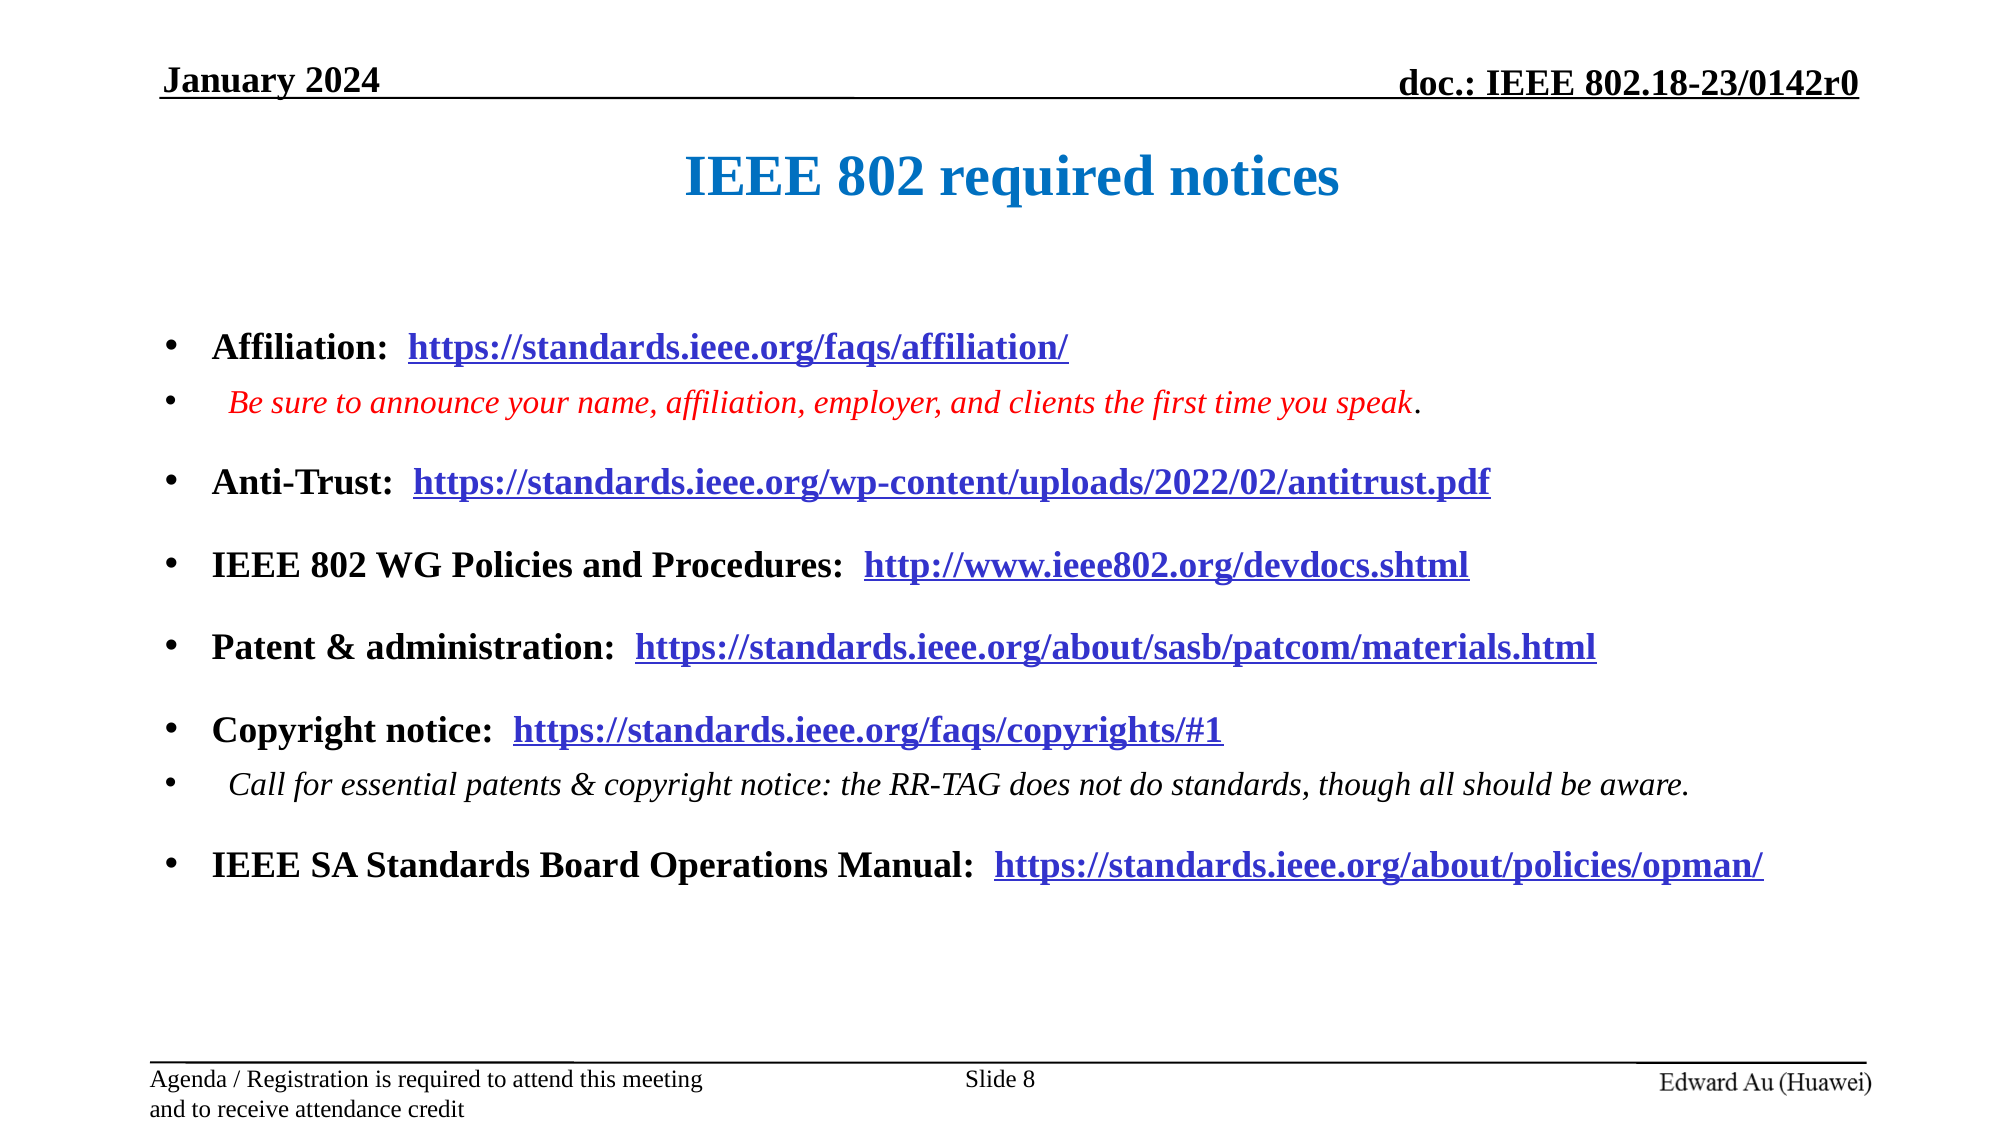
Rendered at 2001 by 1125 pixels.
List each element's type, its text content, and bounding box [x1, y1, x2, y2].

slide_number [162, 54, 526, 99]
slide_number Slide 8 [925, 1061, 1076, 1123]
text_box Affiliation: https://standards.ieee.org/faqs/affiliation/ Be sure to announce your name, affiliation, employer, and clients the first time you speak. Anti-Trust: https://standards.ieee.org/wp-content/uploads/2022/02/antitrust.pdf IEEE 802 WG Policies and Procedures: http://www.ieee802.org/devdocs.shtml Patent & administration: https://standards.ieee.org/about/sasb/patcom/materials.html Copyright notice: https://standards.ieee.org/faqs/copyrights/#1 Call for essential patents & copyright notice: the RR-TAG does not do standards, though all should be aware. IEEE SA Standards Board Operations Manual: https://standards.ieee.org/about/policies/opman/ [149, 262, 1875, 1028]
title IEEE 802 required notices [162, 99, 1864, 246]
picture [1174, 1058, 1887, 1113]
